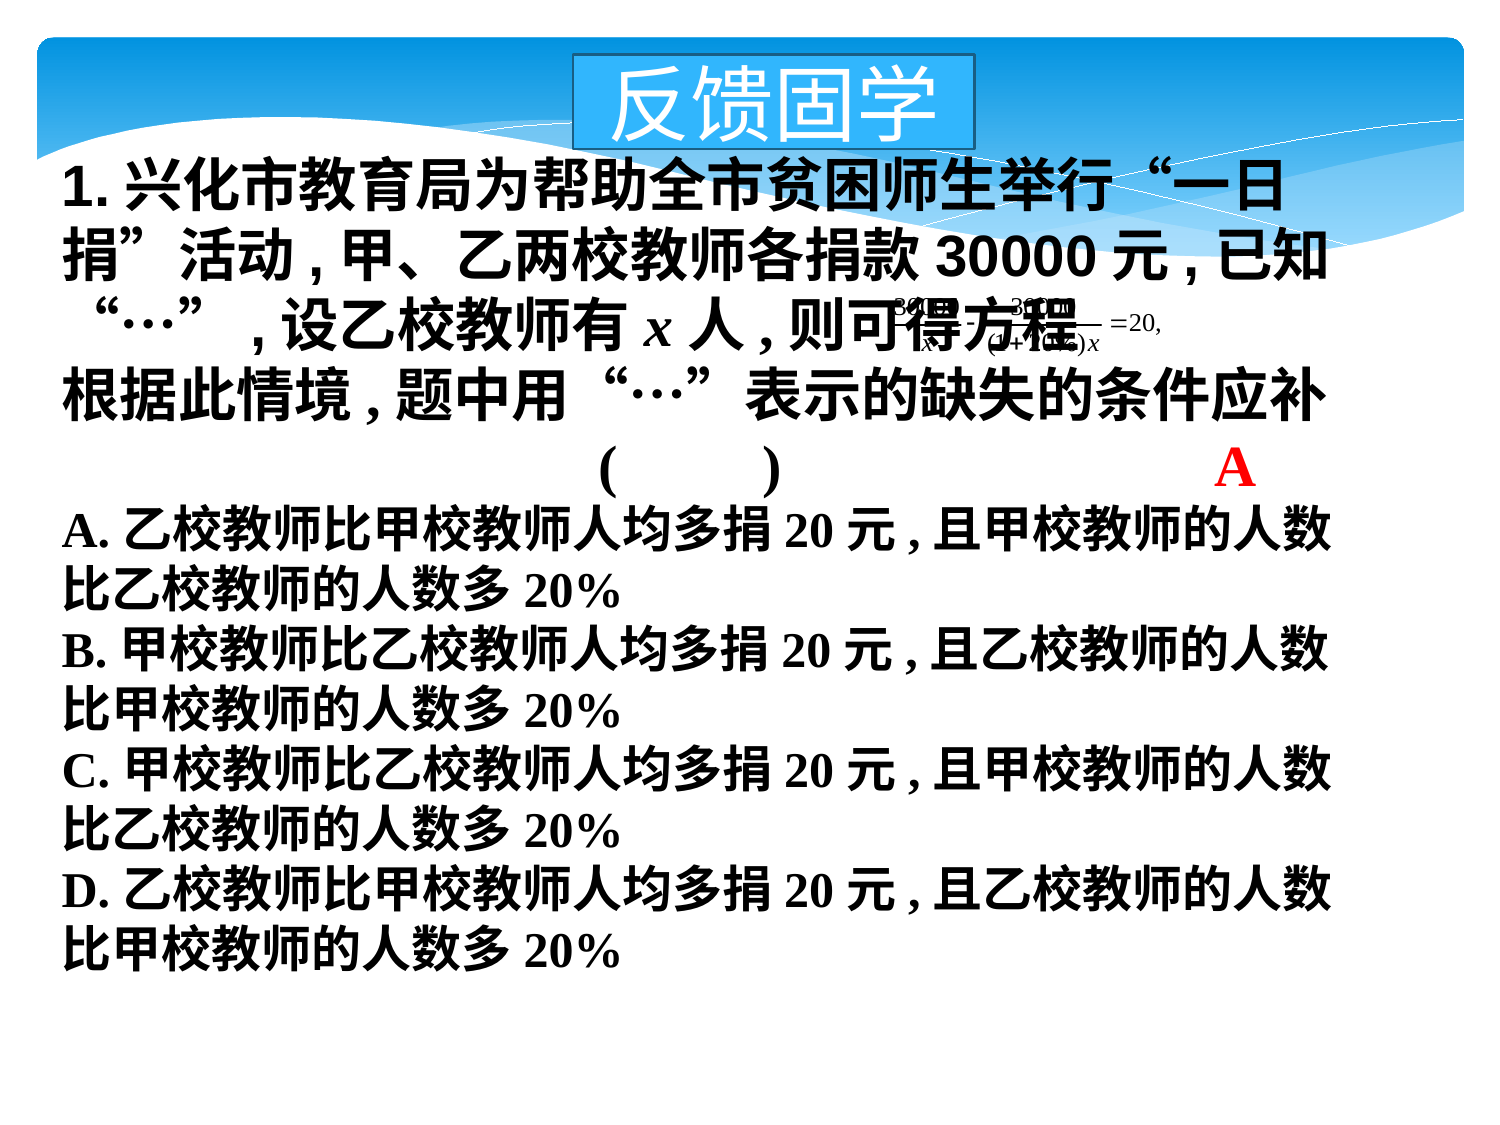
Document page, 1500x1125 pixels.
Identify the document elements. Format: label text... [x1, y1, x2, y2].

text_box 反馈固学 [572, 53, 976, 138]
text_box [46, 140, 1383, 994]
